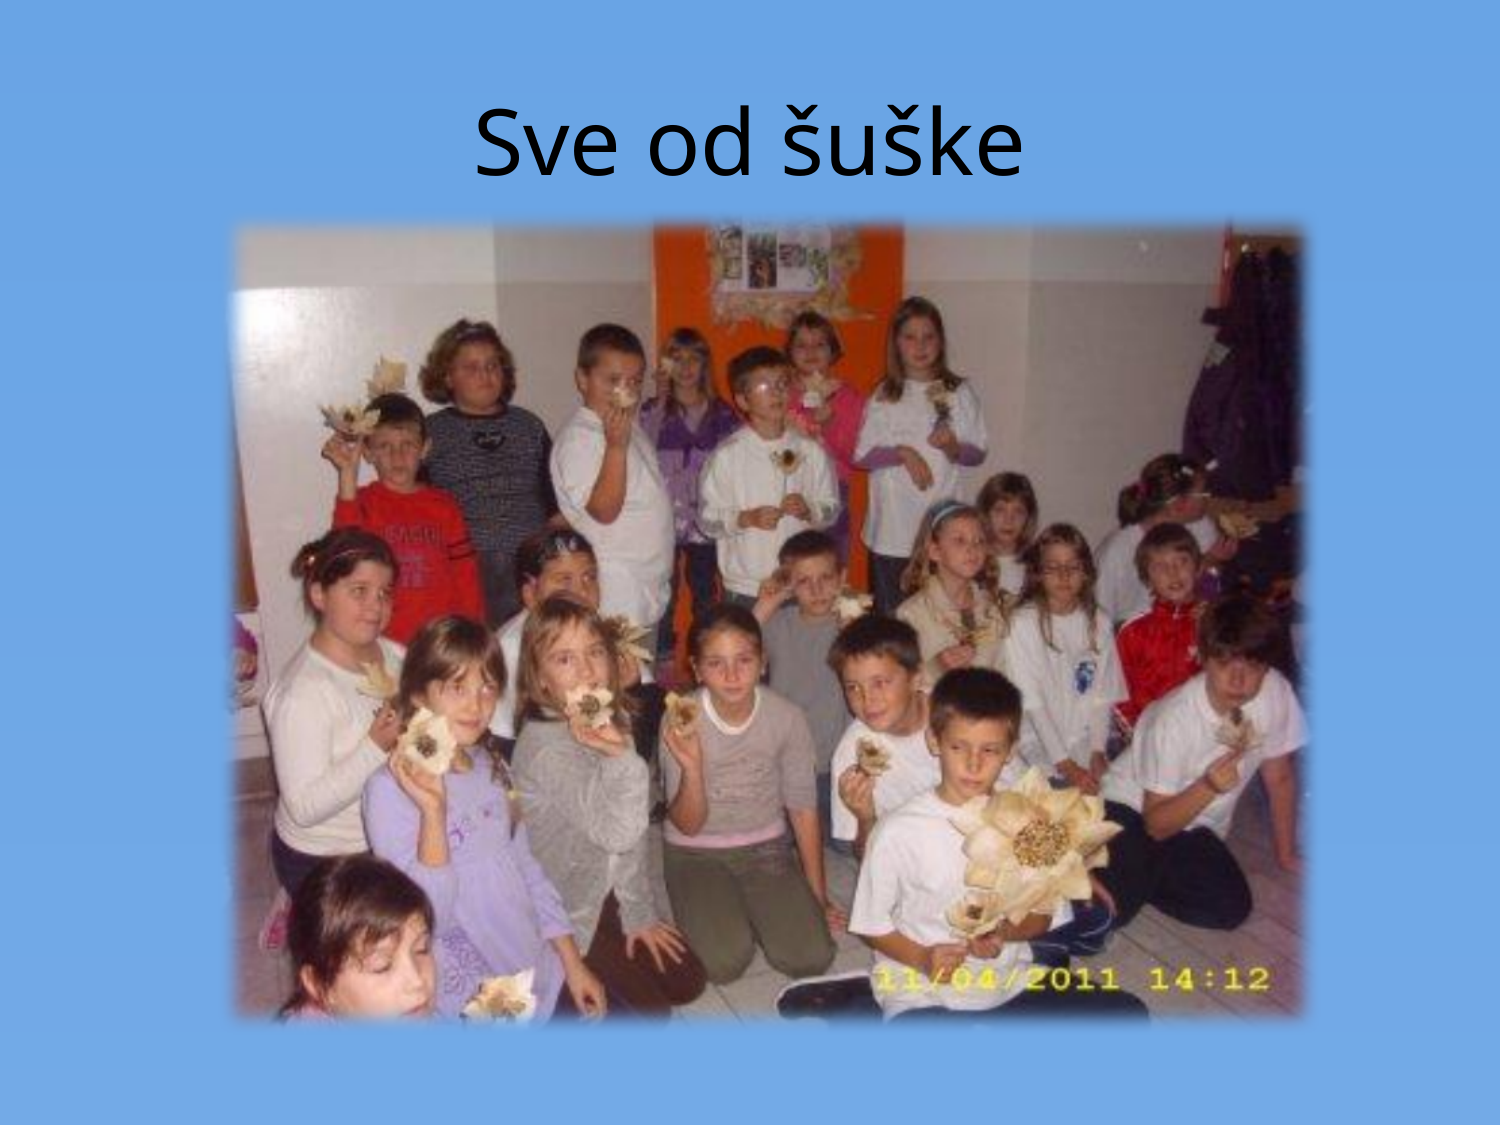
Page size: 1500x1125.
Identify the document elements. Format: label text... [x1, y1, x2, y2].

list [218, 207, 1322, 1036]
title Sve od šuške [75, 45, 1425, 233]
